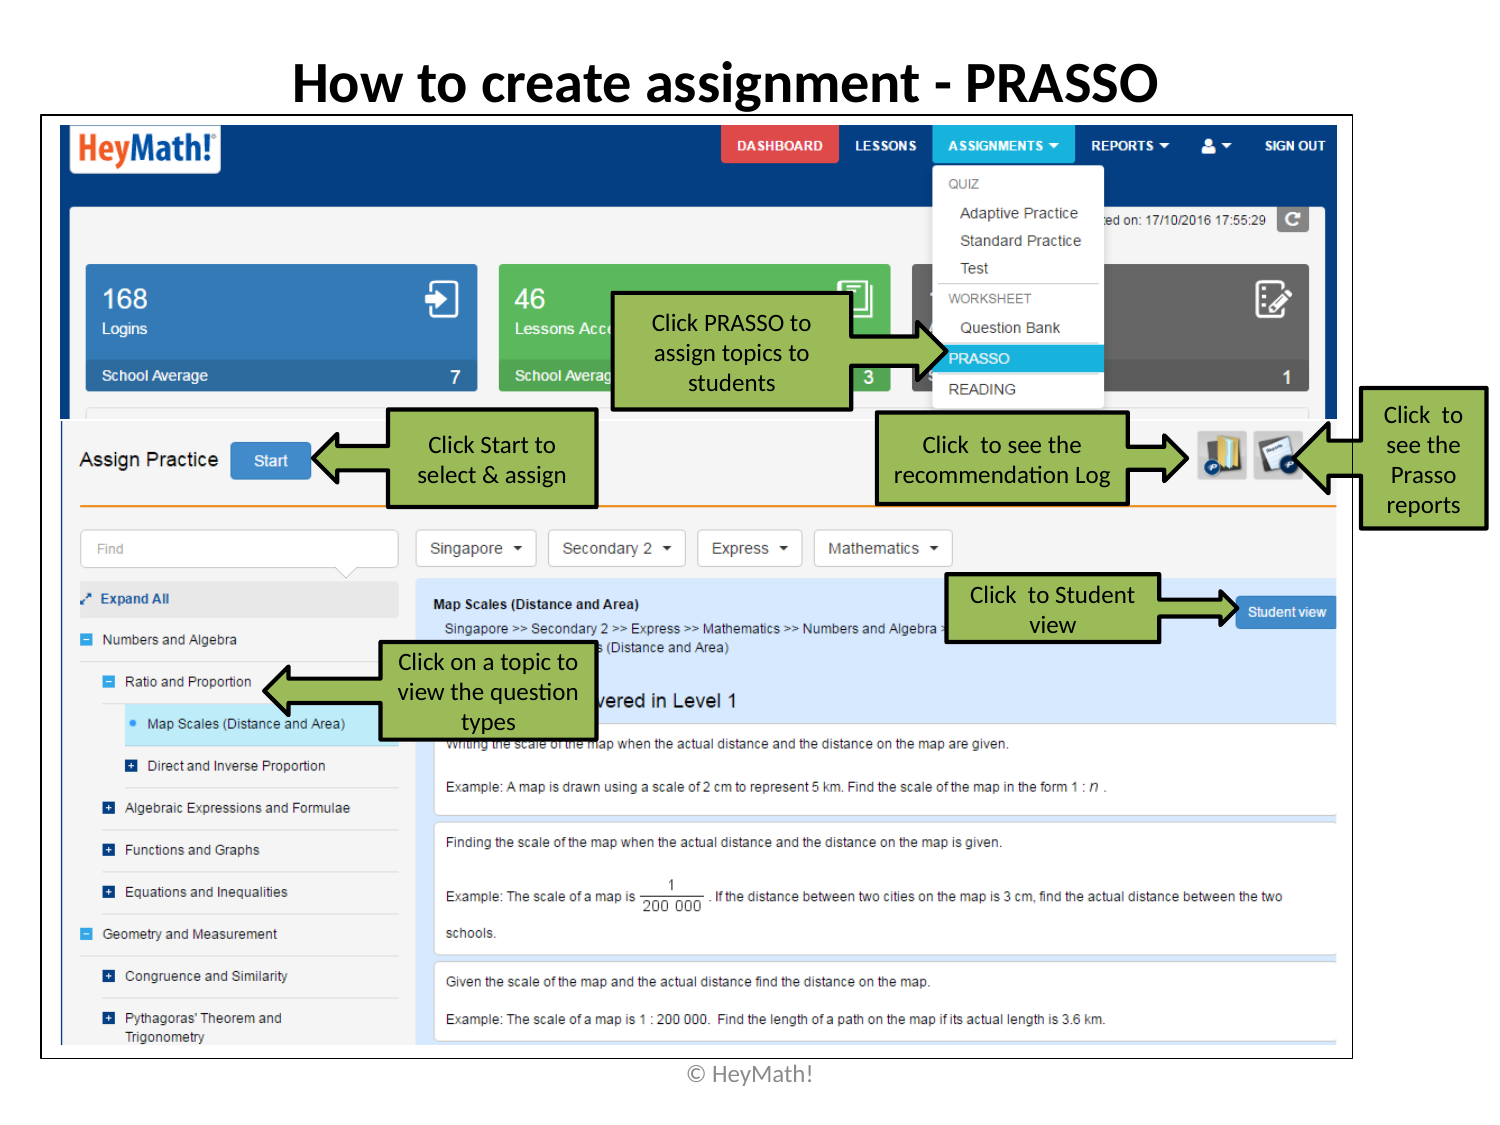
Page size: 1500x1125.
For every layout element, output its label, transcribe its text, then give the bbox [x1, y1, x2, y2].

text_box Click to see the Prasso reports [1354, 385, 1489, 531]
text_box [39, 113, 1354, 1061]
text_box How to create assignment - PRASSO [264, 36, 1187, 113]
footer © HeyMath! [512, 1061, 988, 1103]
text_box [60, 125, 1337, 1045]
